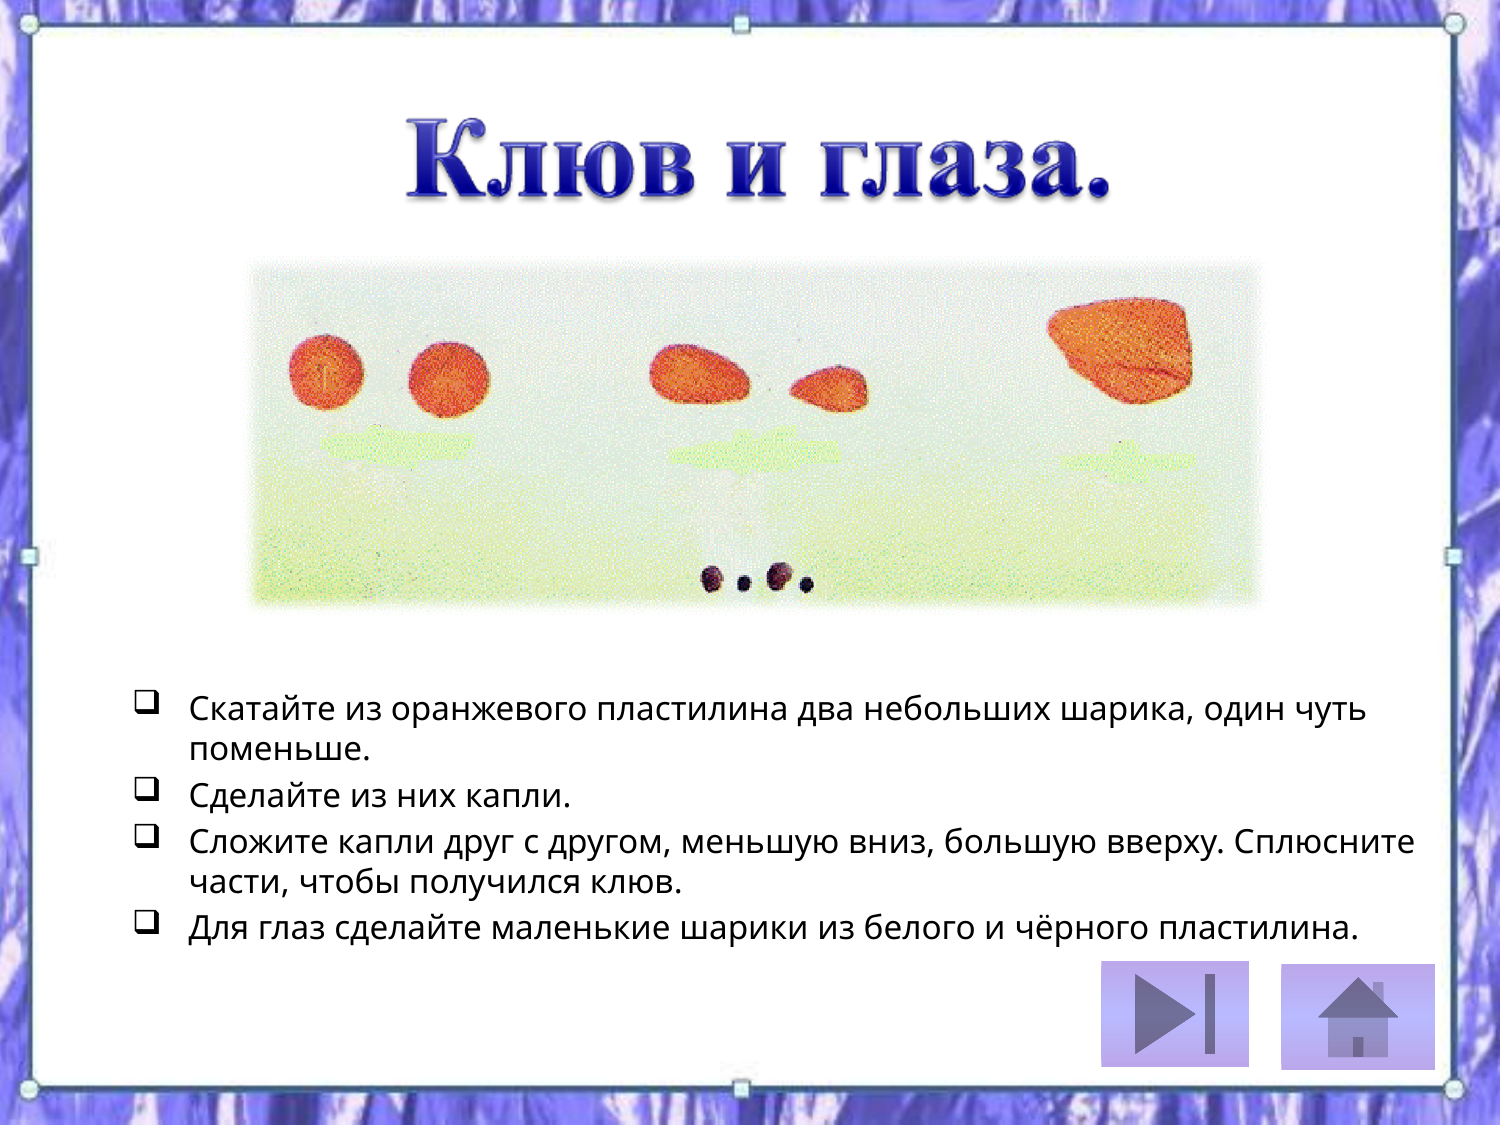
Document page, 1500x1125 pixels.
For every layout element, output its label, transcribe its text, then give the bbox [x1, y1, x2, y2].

picture [0, 0, 1500, 1125]
text_box [1101, 960, 1250, 1068]
text_box [1281, 964, 1436, 1071]
list Скатайте из оранжевого пластилина два небольших шарика, один чуть поменьше. Сделайте из них капли. Сложите капли друг с другом, меньшую вниз, большую вверху. Сплюсните части, чтобы получился клюв. Для глаз сделайте маленькие шарики из белого и чёрного пластилина. [116, 679, 1442, 1020]
